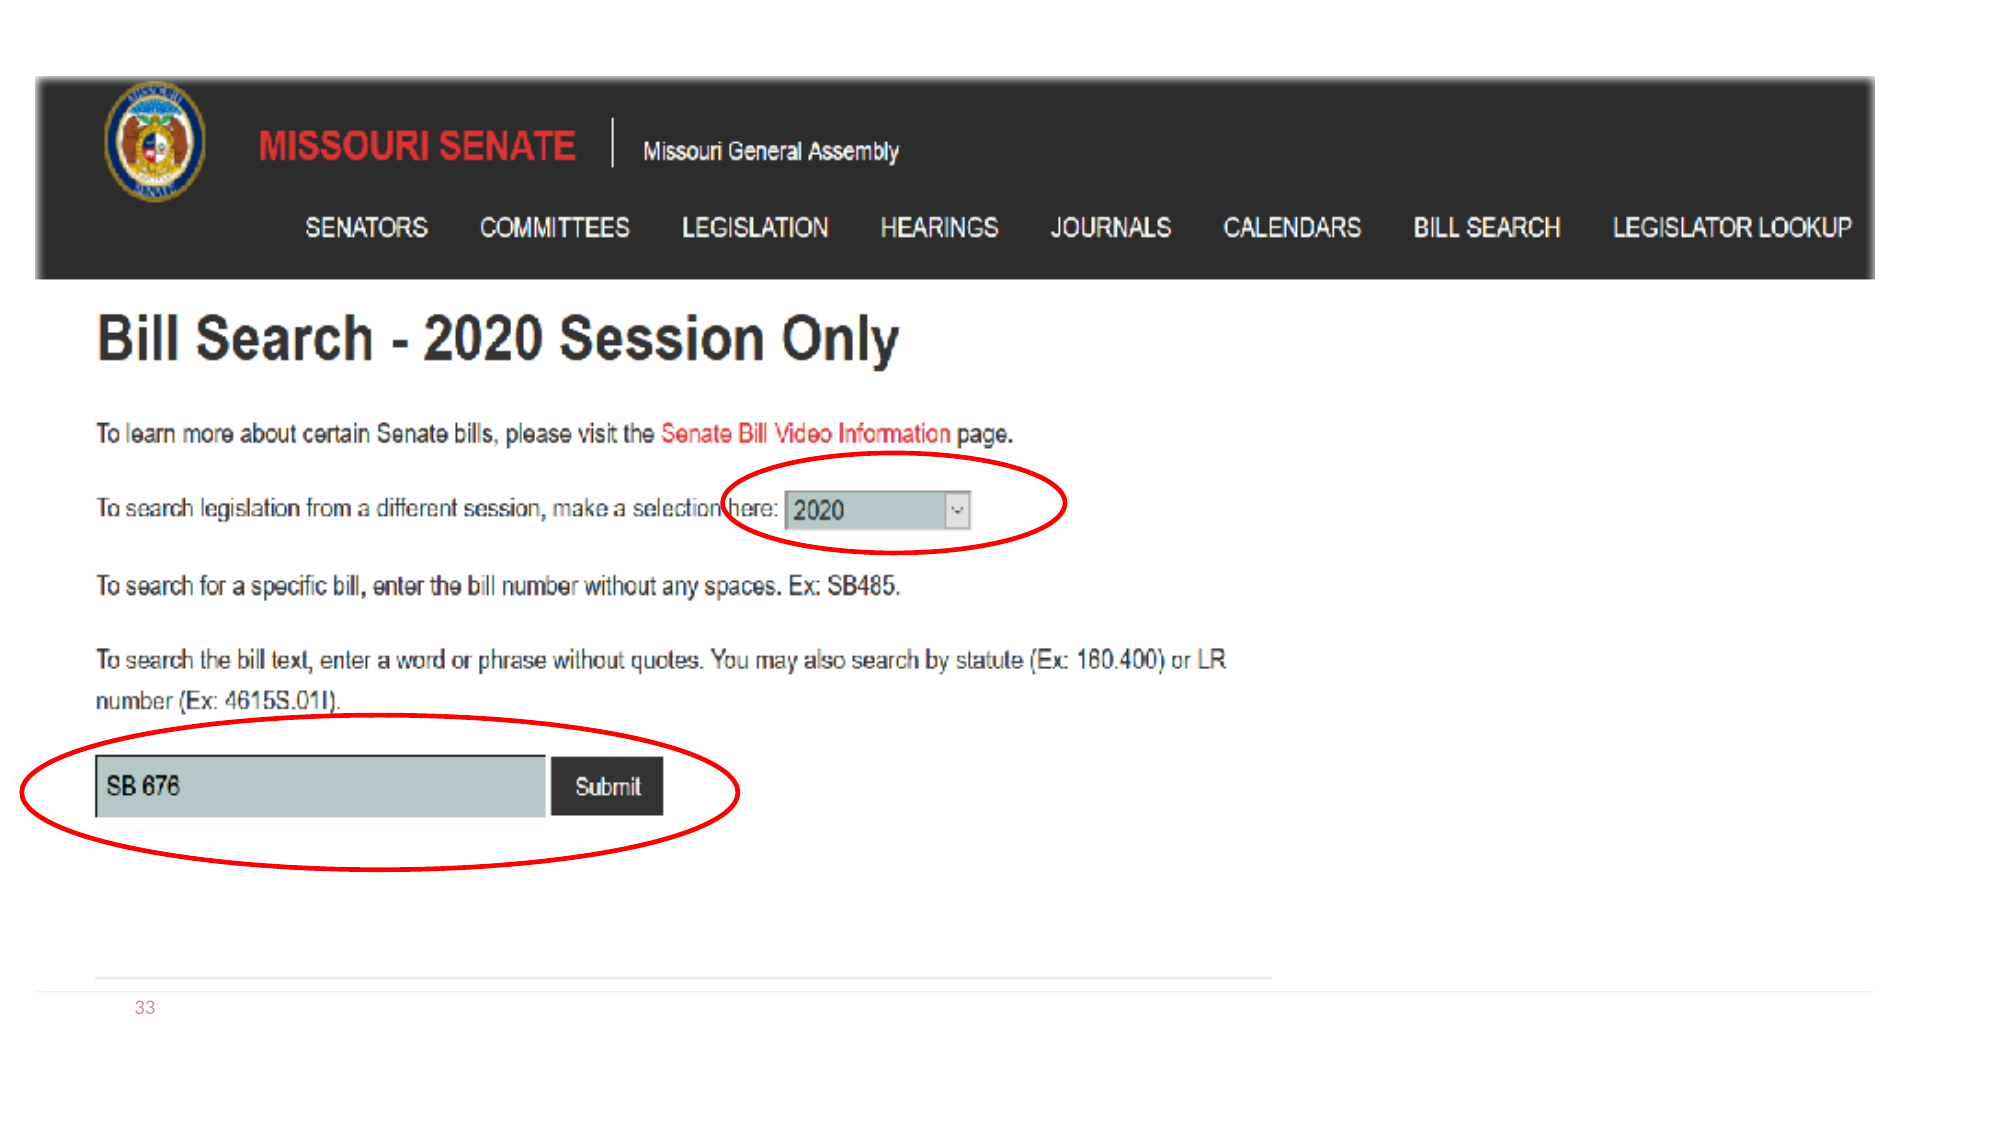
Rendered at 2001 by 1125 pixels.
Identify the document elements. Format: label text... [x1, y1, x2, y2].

slide_number 33 [105, 994, 170, 1033]
text_box [20, 770, 35, 815]
picture [35, 76, 1875, 994]
